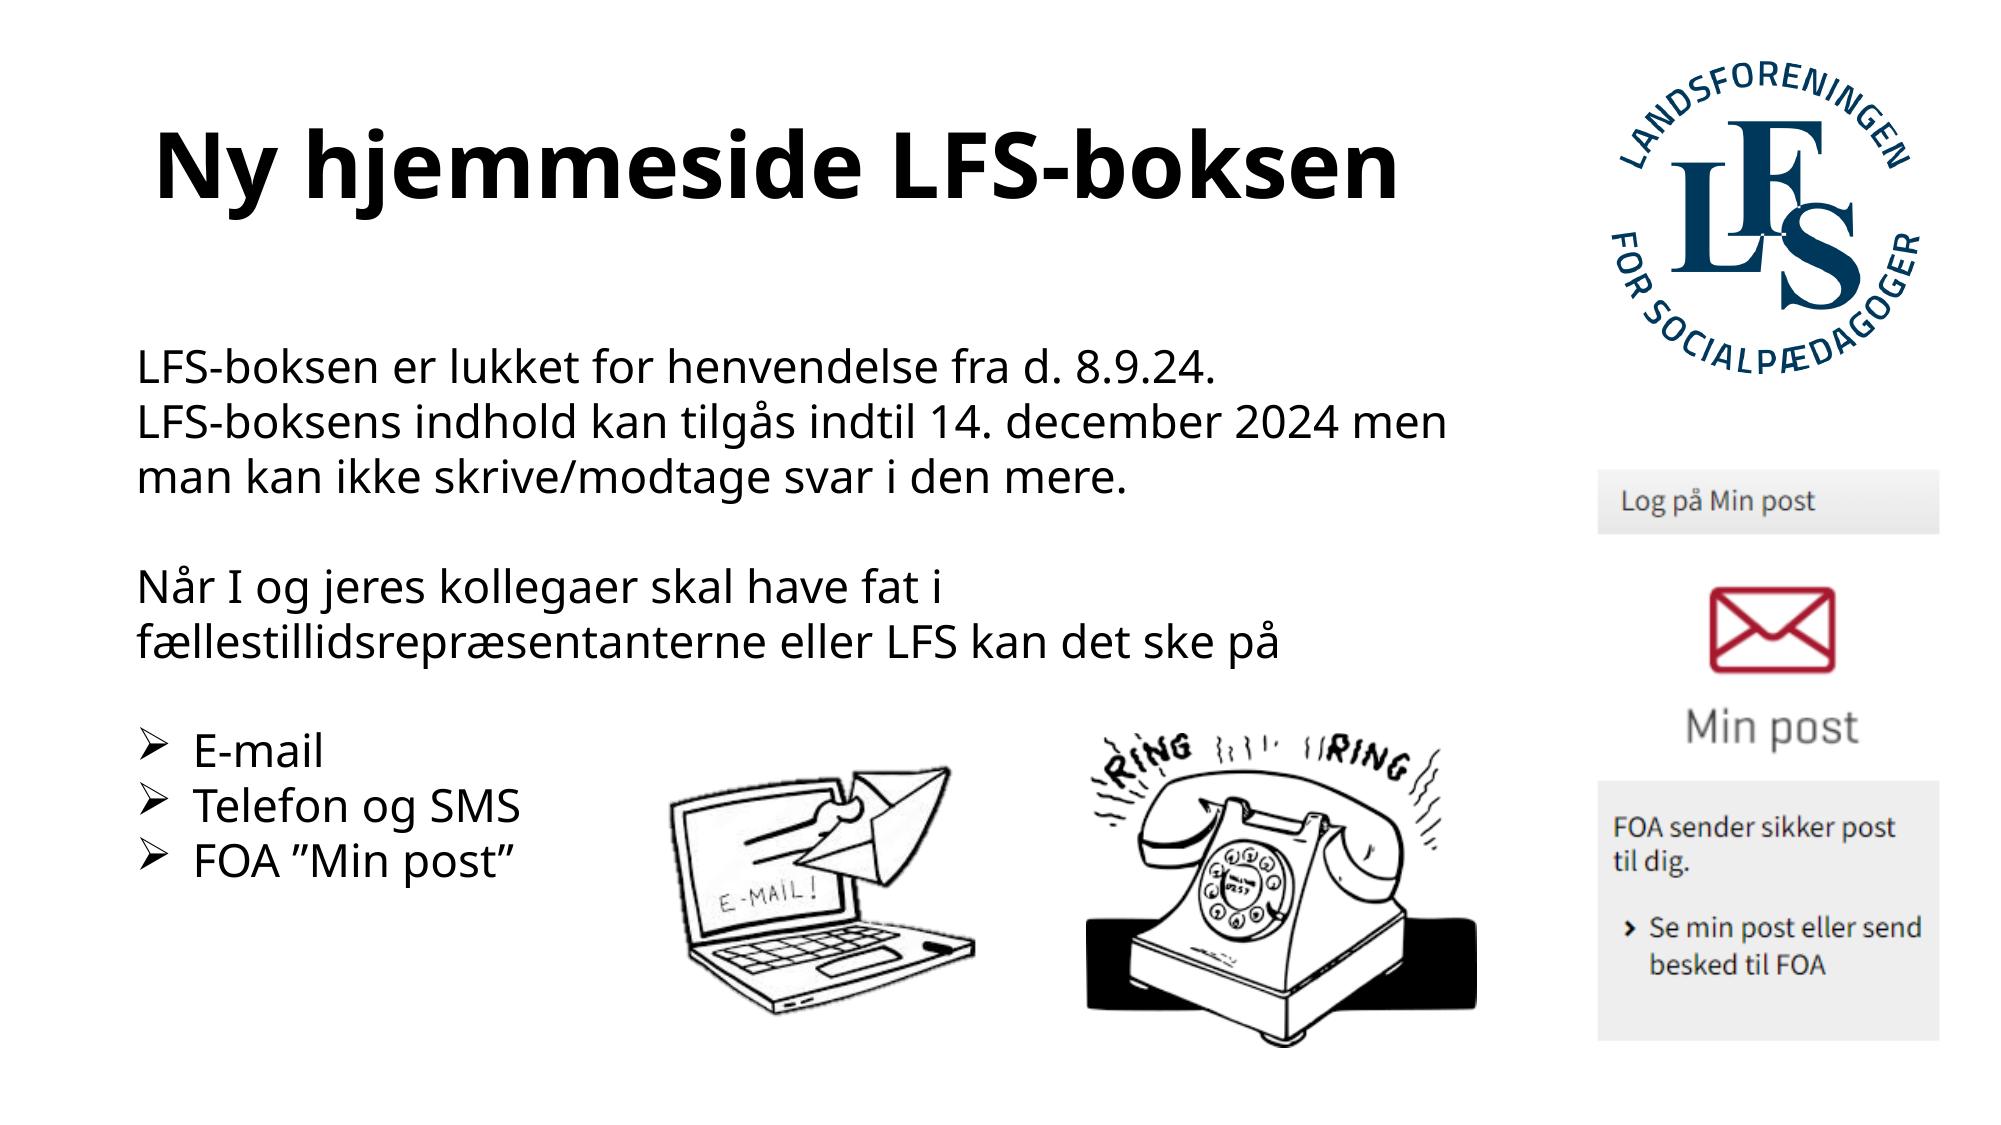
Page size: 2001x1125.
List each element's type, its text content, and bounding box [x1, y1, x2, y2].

picture [1085, 732, 1478, 1048]
picture [1607, 60, 1923, 375]
picture [1588, 458, 1951, 1048]
text_box LFS-boksen er lukket for henvendelse fra d. 8.9.24. LFS-boksens indhold kan tilgås indtil 14. december 2024 men man kan ikke skrive/modtage svar i den mere. Når I og jeres kollegaer skal have fat i fællestillidsrepræsentanterne eller LFS kan det ske på E-mail Telefon og SMS FOA ”Min post” [121, 329, 1568, 895]
text_box [109, 35, 1644, 253]
title Ny hjemmeside LFS-boksen [137, 59, 1863, 278]
picture [649, 698, 1001, 1066]
